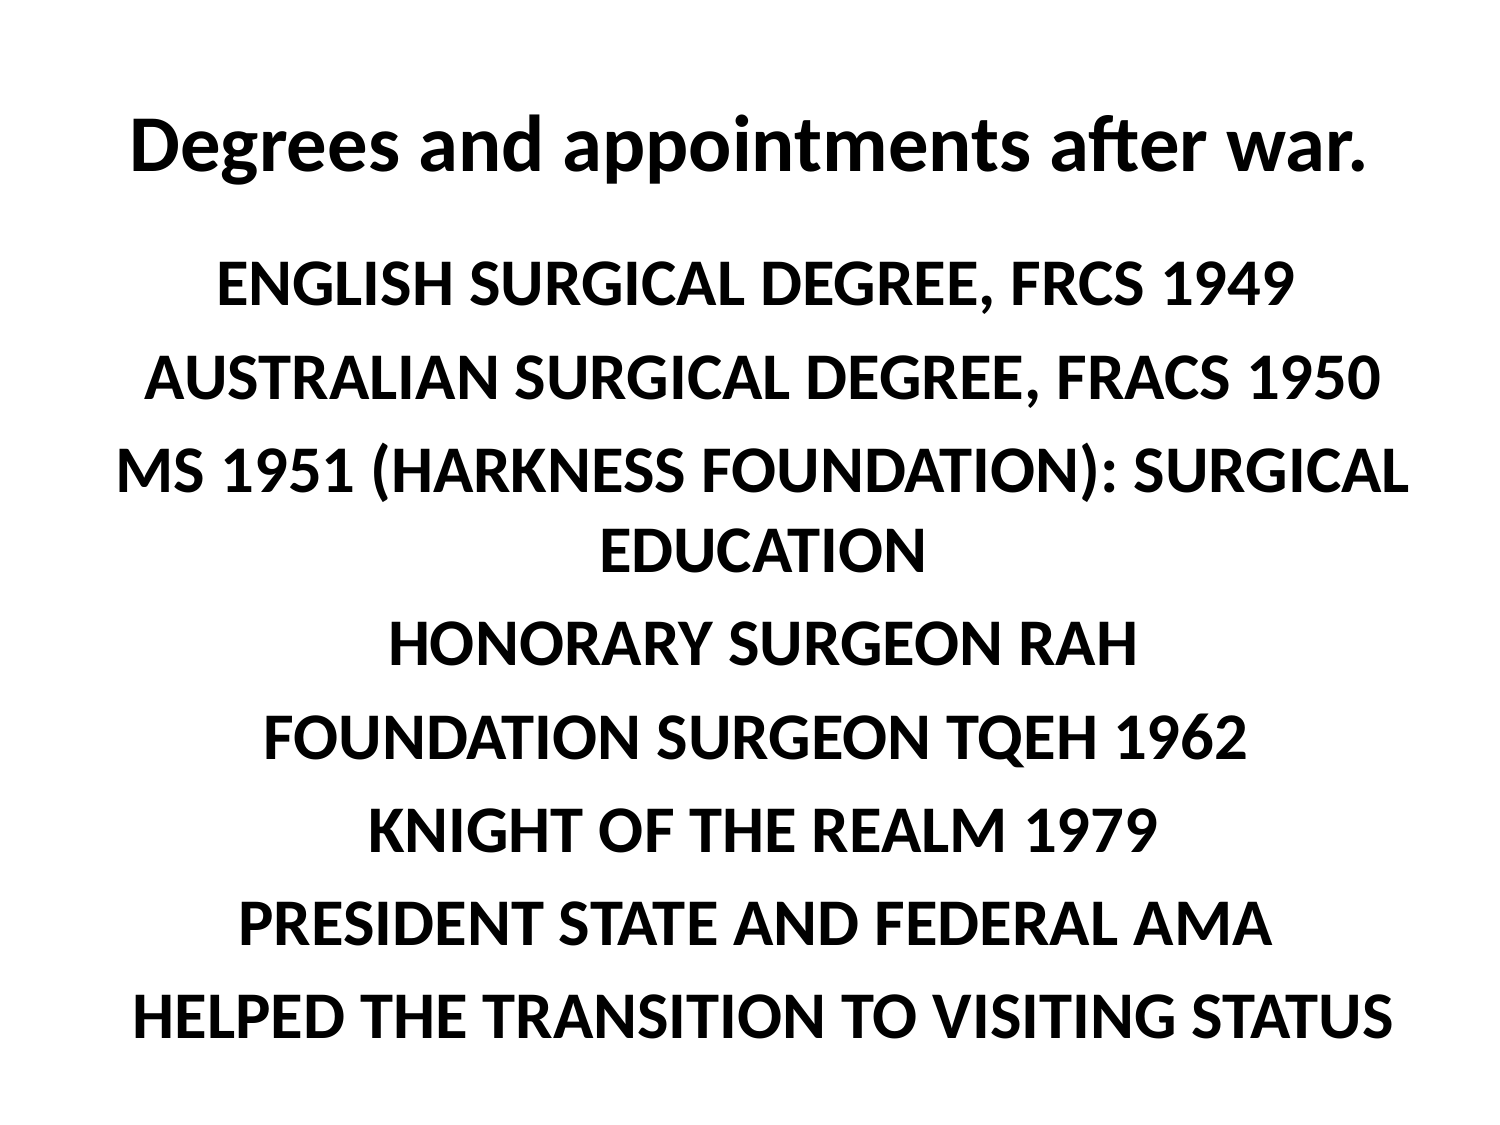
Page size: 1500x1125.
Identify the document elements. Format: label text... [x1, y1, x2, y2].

list ENGLISH SURGICAL DEGREE, FRCS 1949 AUSTRALIAN SURGICAL DEGREE, FRACS 1950 MS 1951 (HARKNESS FOUNDATION): SURGICAL EDUCATION HONORARY SURGEON RAH FOUNDATION SURGEON TQEH 1962 KNIGHT OF THE REALM 1979 PRESIDENT STATE AND FEDERAL AMA HELPED THE TRANSITION TO VISITING STATUS ( [88, 231, 1439, 1005]
title Degrees and appointments after war. [75, 45, 1425, 233]
